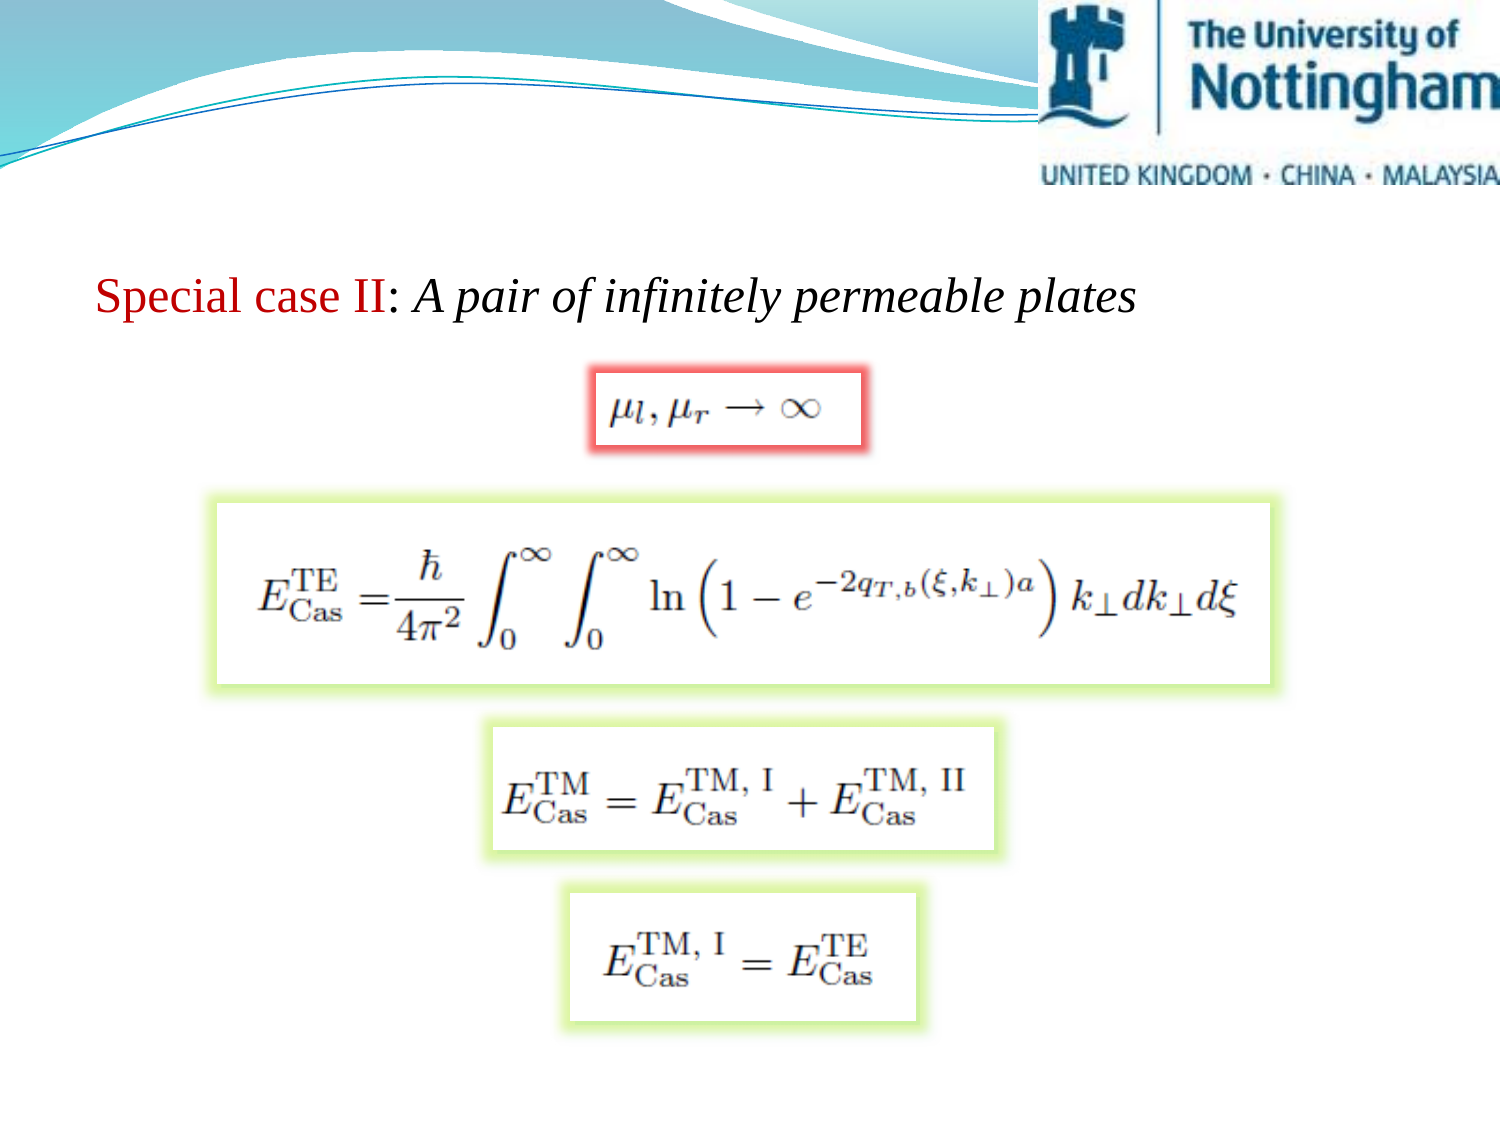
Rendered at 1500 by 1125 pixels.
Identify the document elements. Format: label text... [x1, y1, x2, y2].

picture [570, 893, 917, 1021]
picture [492, 727, 994, 850]
picture [596, 373, 862, 446]
picture [217, 503, 1270, 684]
picture [1038, 0, 1500, 185]
text_box Special case II: A pair of infinitely permeable plates [79, 255, 1153, 330]
